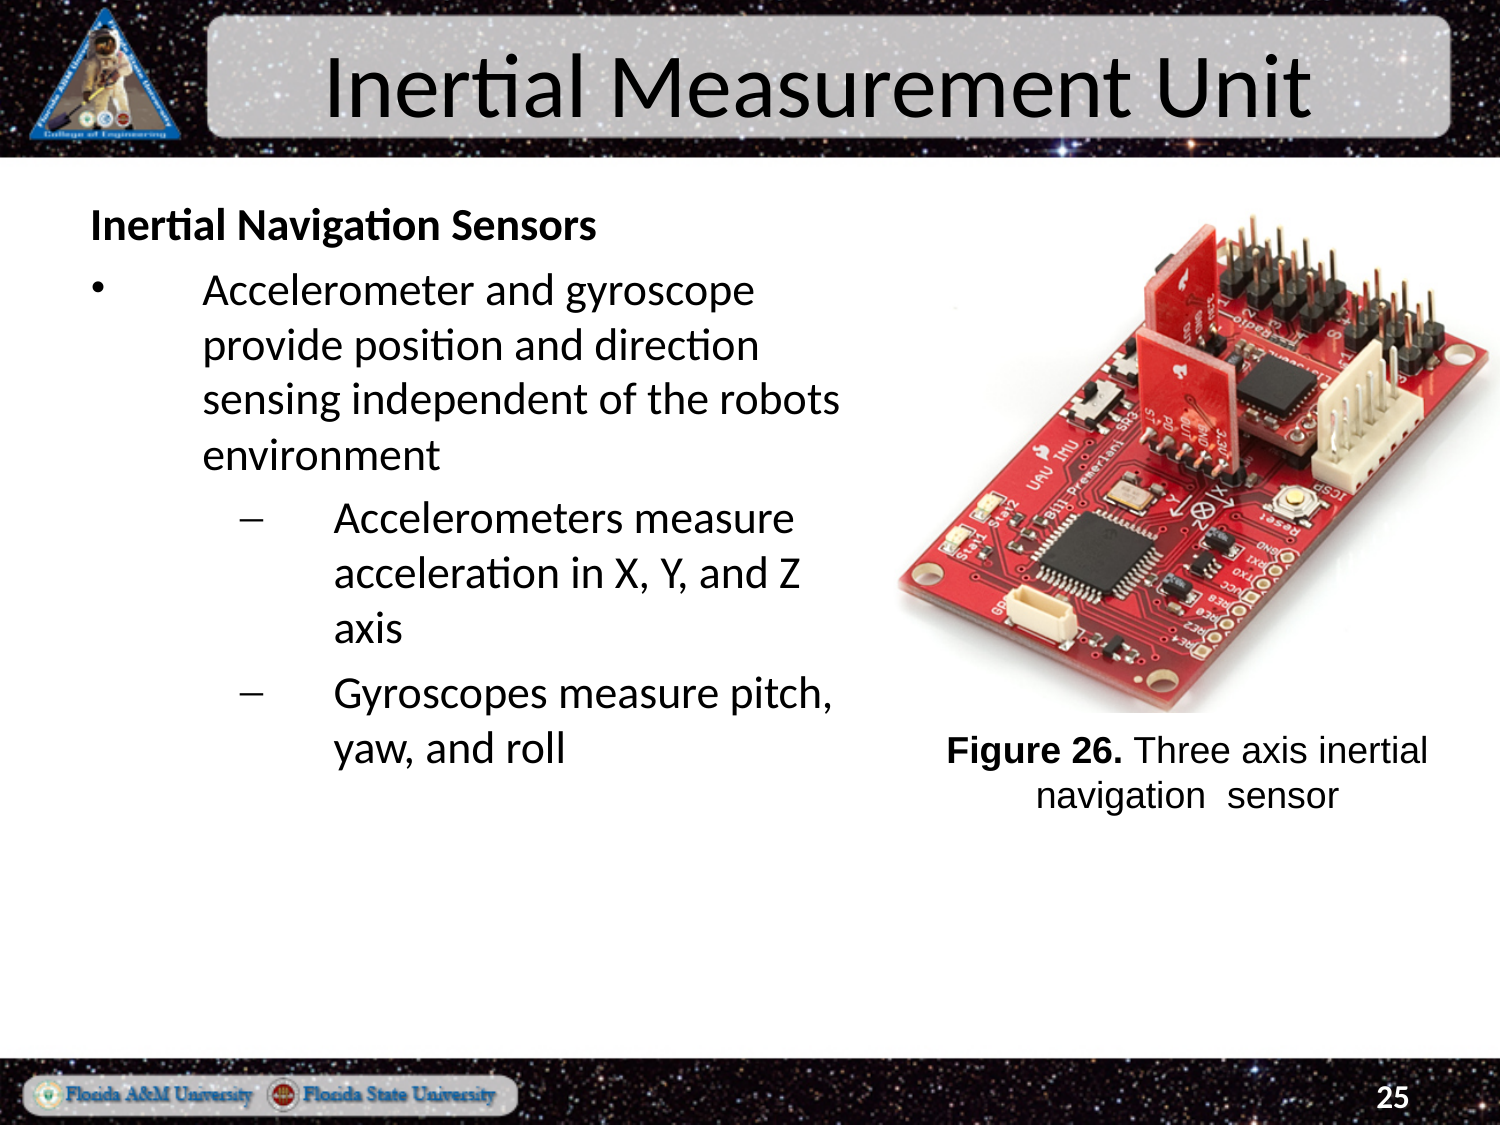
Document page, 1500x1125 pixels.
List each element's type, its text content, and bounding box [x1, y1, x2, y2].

slide_number 25 [1074, 1065, 1425, 1125]
text_box Figure 26. Three axis inertial navigation sensor [875, 718, 1500, 824]
list Inertial Navigation Sensors Accelerometer and gyroscope provide position and direction sensing independent of the robots environment Accelerometers measure acceleration in X, Y, and Z axis Gyroscopes measure pitch, yaw, and roll [74, 187, 863, 1038]
picture [0, 0, 1500, 1125]
title Inertial Measurement Unit [212, 24, 1426, 138]
